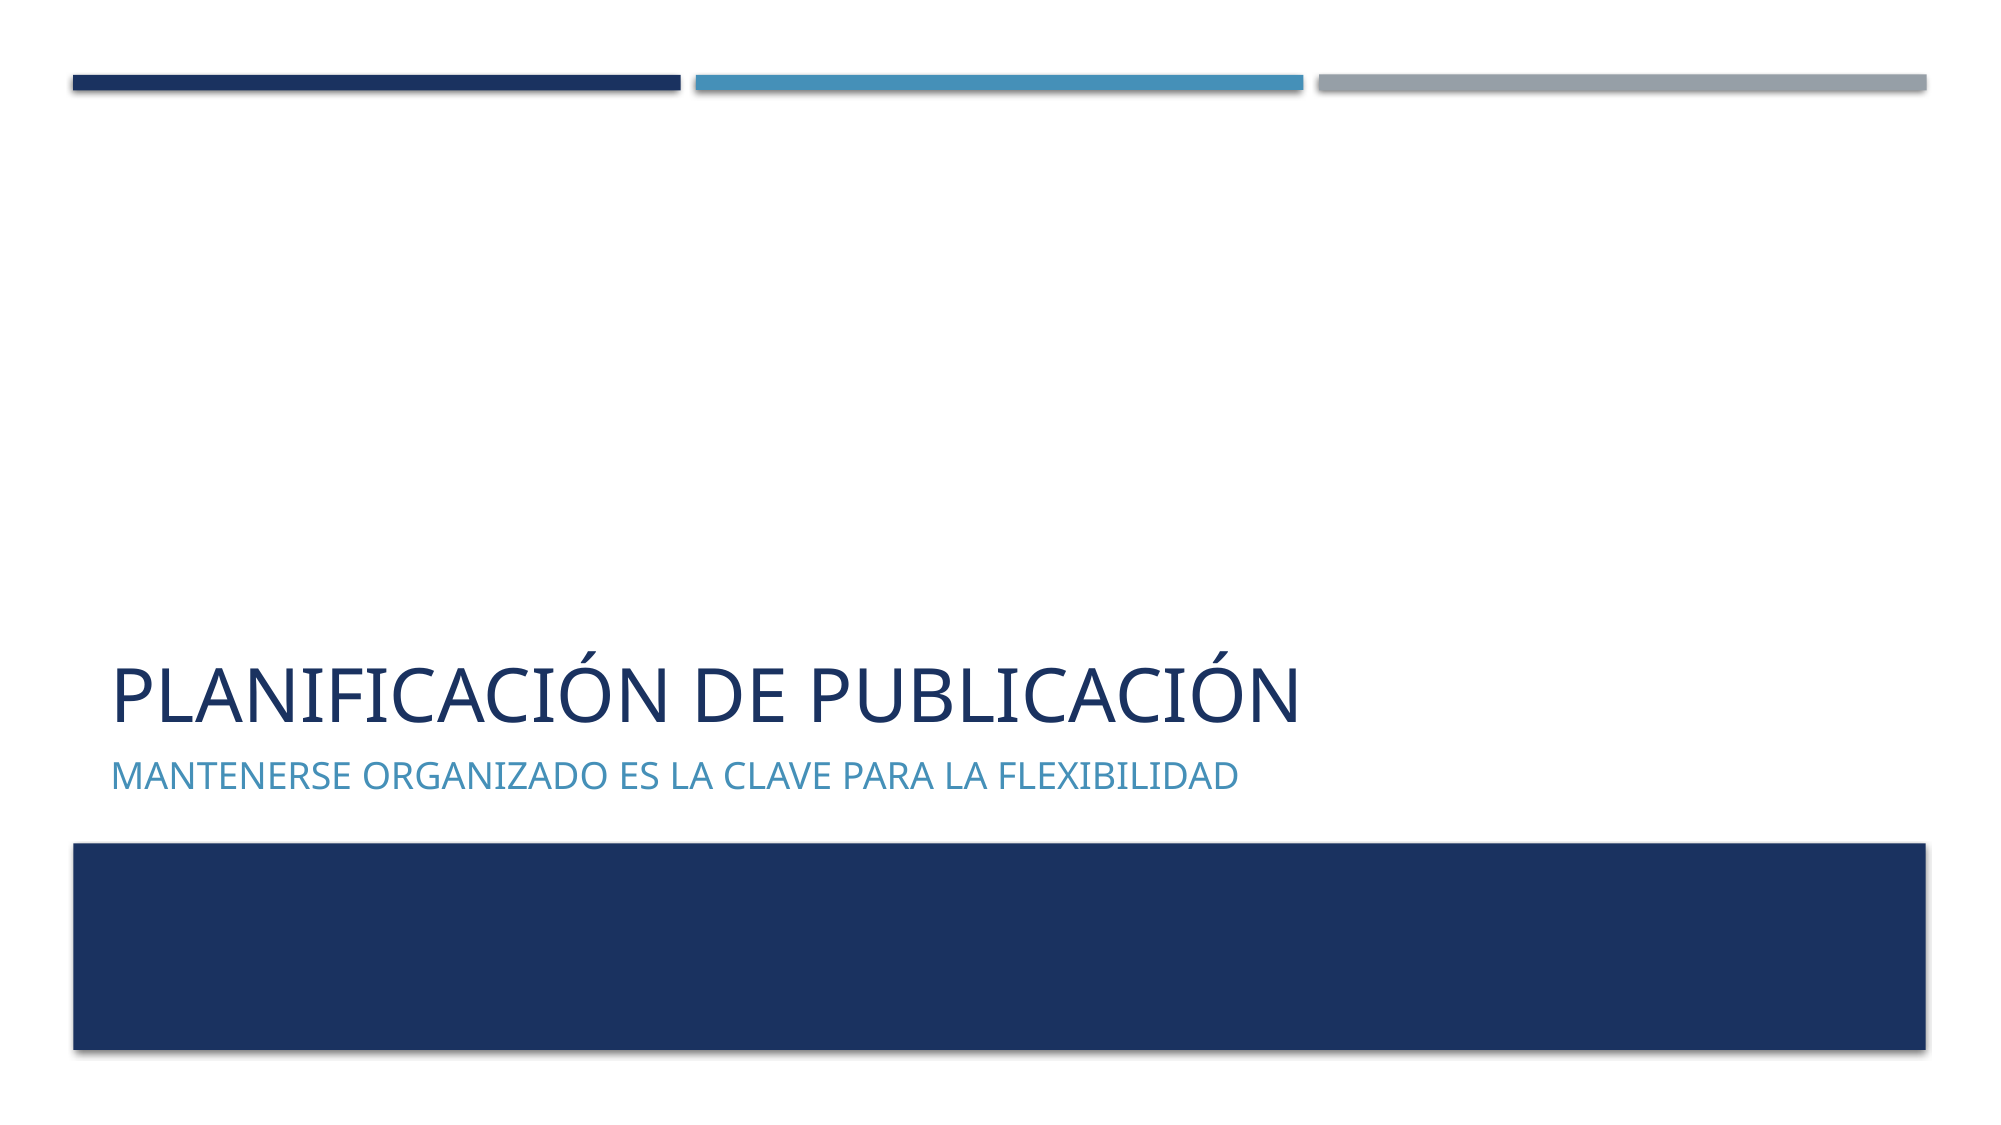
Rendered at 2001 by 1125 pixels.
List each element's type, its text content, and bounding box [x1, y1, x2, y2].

title PLANIFICACIÓN DE PUBLICACIÓN [95, 499, 1905, 744]
list Mantenerse organizado es la clave para la flexibilidad [95, 744, 1905, 844]
